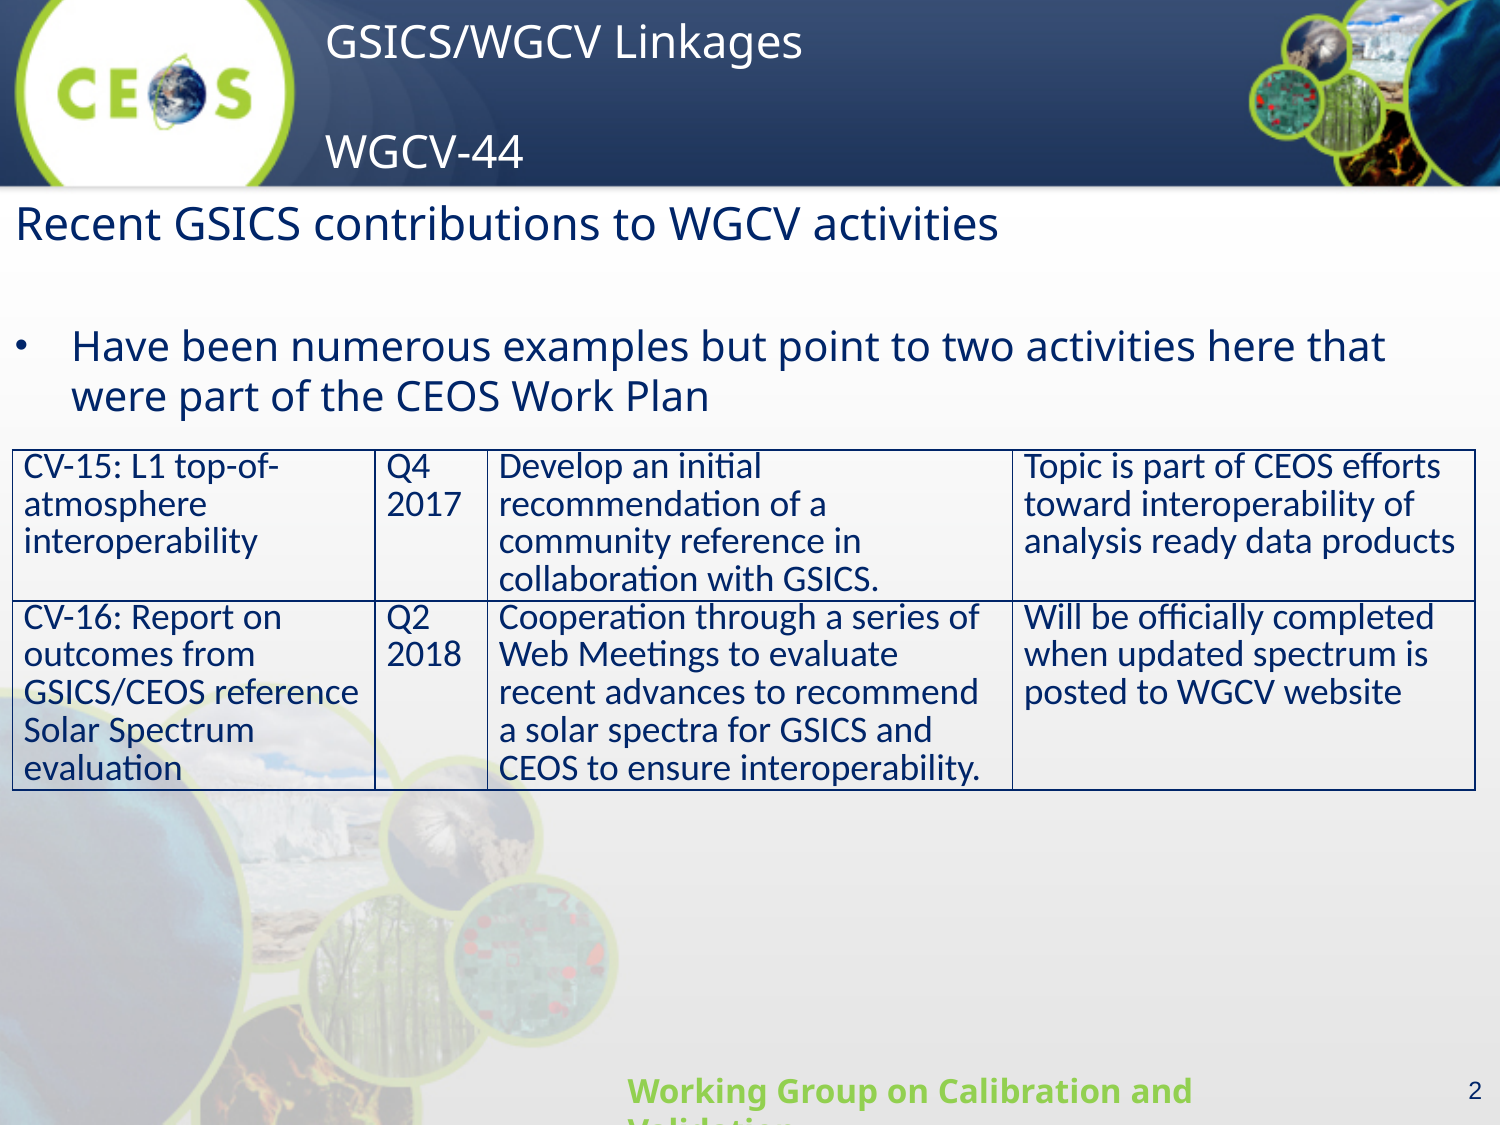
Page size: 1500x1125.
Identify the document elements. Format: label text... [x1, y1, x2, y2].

table_cell Q2 2018 [376, 602, 487, 789]
picture [0, 0, 1500, 1125]
list Have been numerous examples but point to two activities here that were part of the CEOS Work Plan [0, 312, 1450, 645]
table_cell CV-16: Report on outcomes from GSICS/CEOS reference Solar Spectrum evaluation [13, 602, 374, 789]
table_cell Cooperation through a series of Web Meetings to evaluate recent advances to recommend a solar spectra for GSICS and CEOS to ensure interoperability. [488, 602, 1012, 789]
list Recent GSICS contributions to WGCV activities [0, 187, 1363, 312]
table_cell Will be officially completed when updated spectrum is posted to WGCV website [1013, 602, 1474, 789]
table_header CV-15: L1 top-of-atmosphere interoperability [13, 451, 374, 600]
table_header Topic is part of CEOS efforts toward interoperability of analysis ready data products [1013, 451, 1474, 600]
table_header Develop an initial recommendation of a community reference in collaboration with GSICS. [488, 451, 1012, 600]
table_header Q4 2017 [376, 451, 487, 600]
